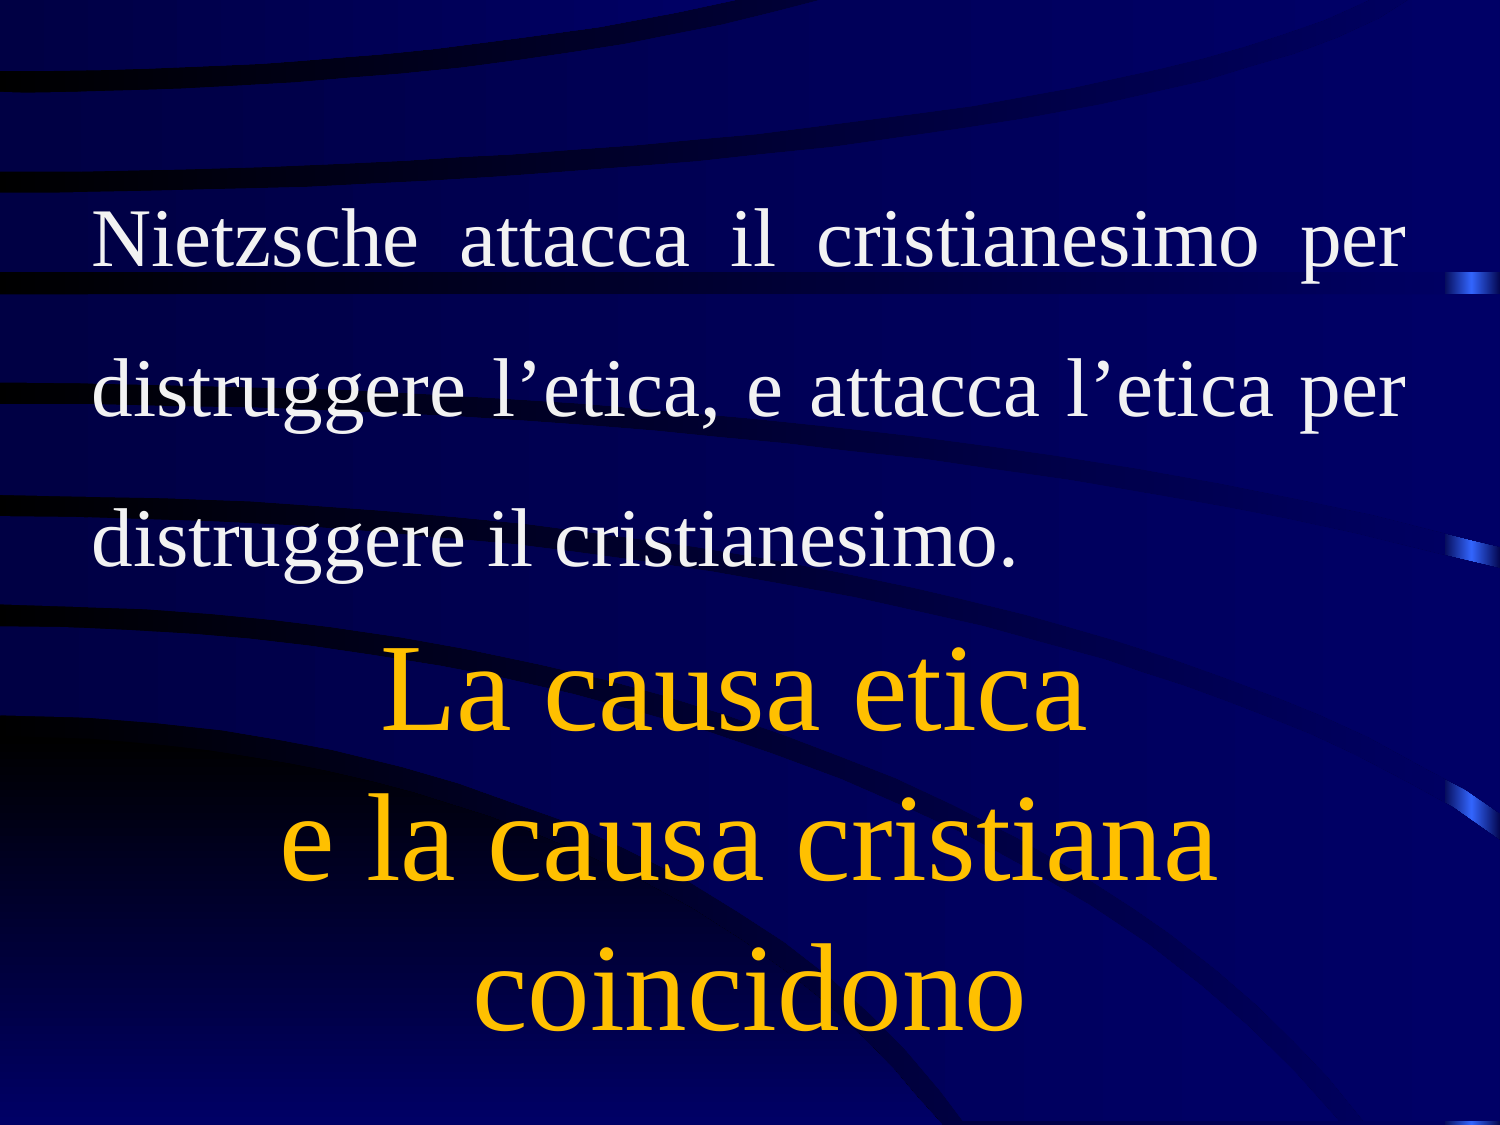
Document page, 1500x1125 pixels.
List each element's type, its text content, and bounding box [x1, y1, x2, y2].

text_box Nietzsche attacca il cristianesimo per distruggere l’etica, e attacca l’etica per distruggere il cristianesimo. [76, 125, 1424, 590]
text_box La causa etica e la causa cristiana coincidono [171, 597, 1329, 1063]
